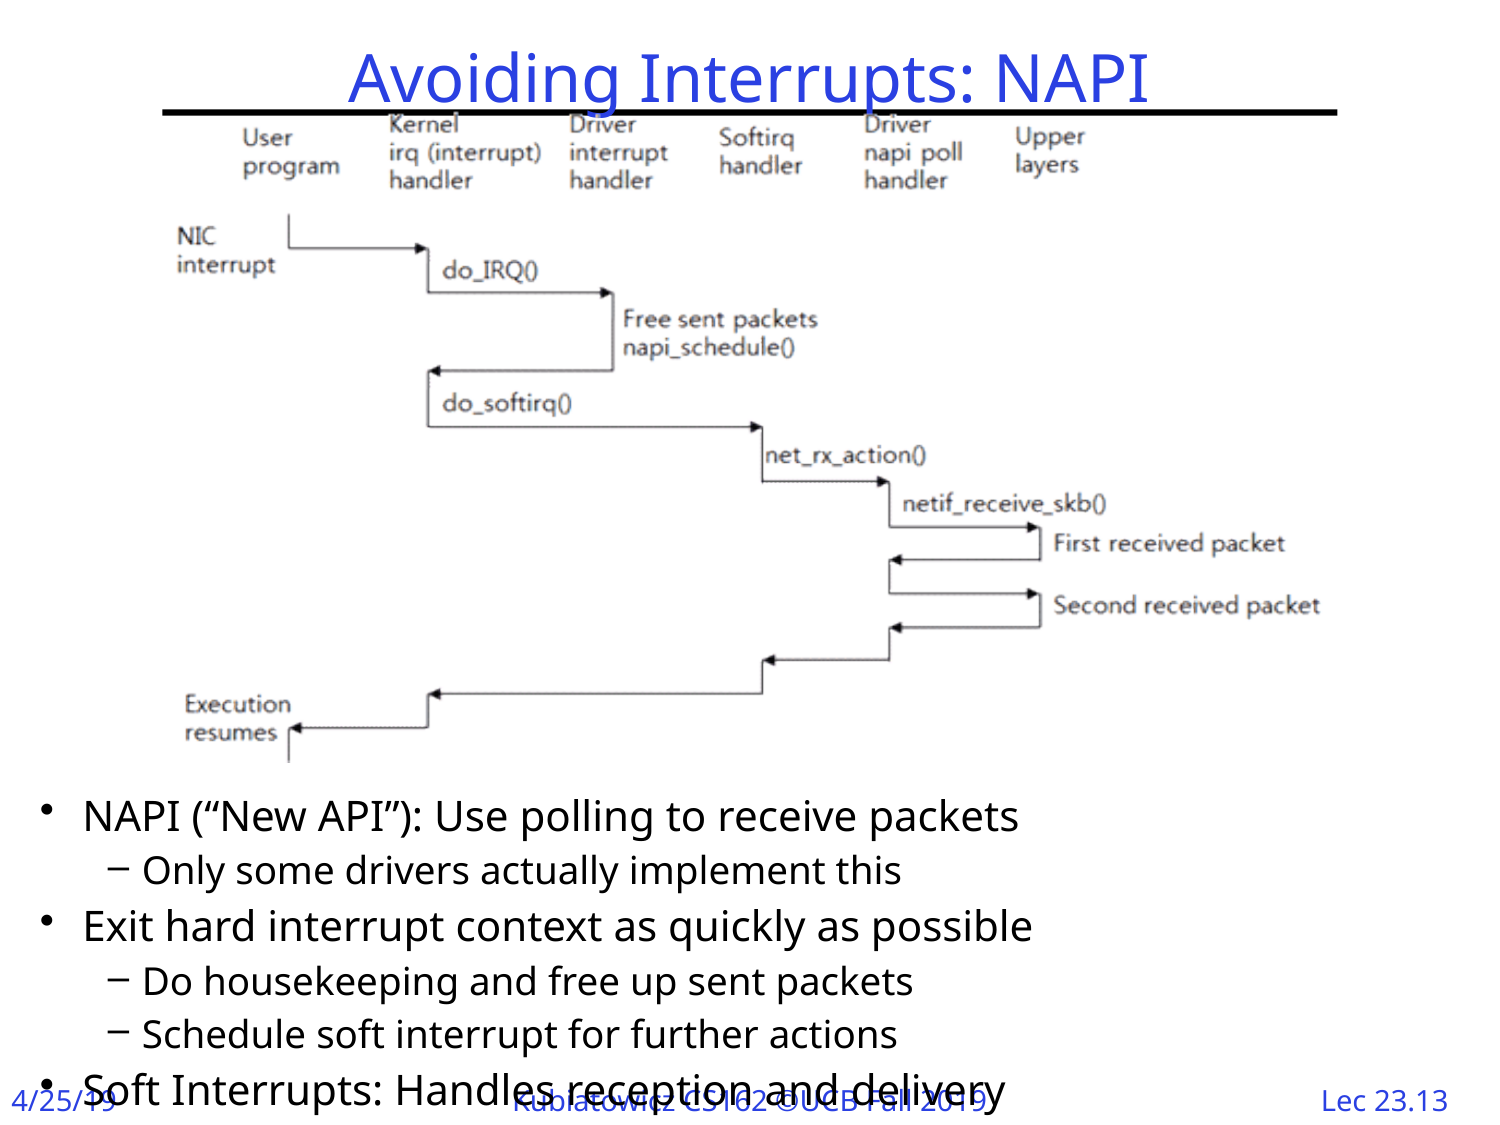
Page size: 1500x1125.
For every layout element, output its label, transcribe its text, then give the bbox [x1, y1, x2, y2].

title Avoiding Interrupts: NAPI [99, 37, 1400, 125]
picture [162, 102, 1338, 763]
list NAPI (“New API”): Use polling to receive packets Only some drivers actually implement this Exit hard interrupt context as quickly as possible Do housekeeping and free up sent packets Schedule soft interrupt for further actions Soft Interrupts: Handles reception and delivery [24, 787, 1463, 1125]
